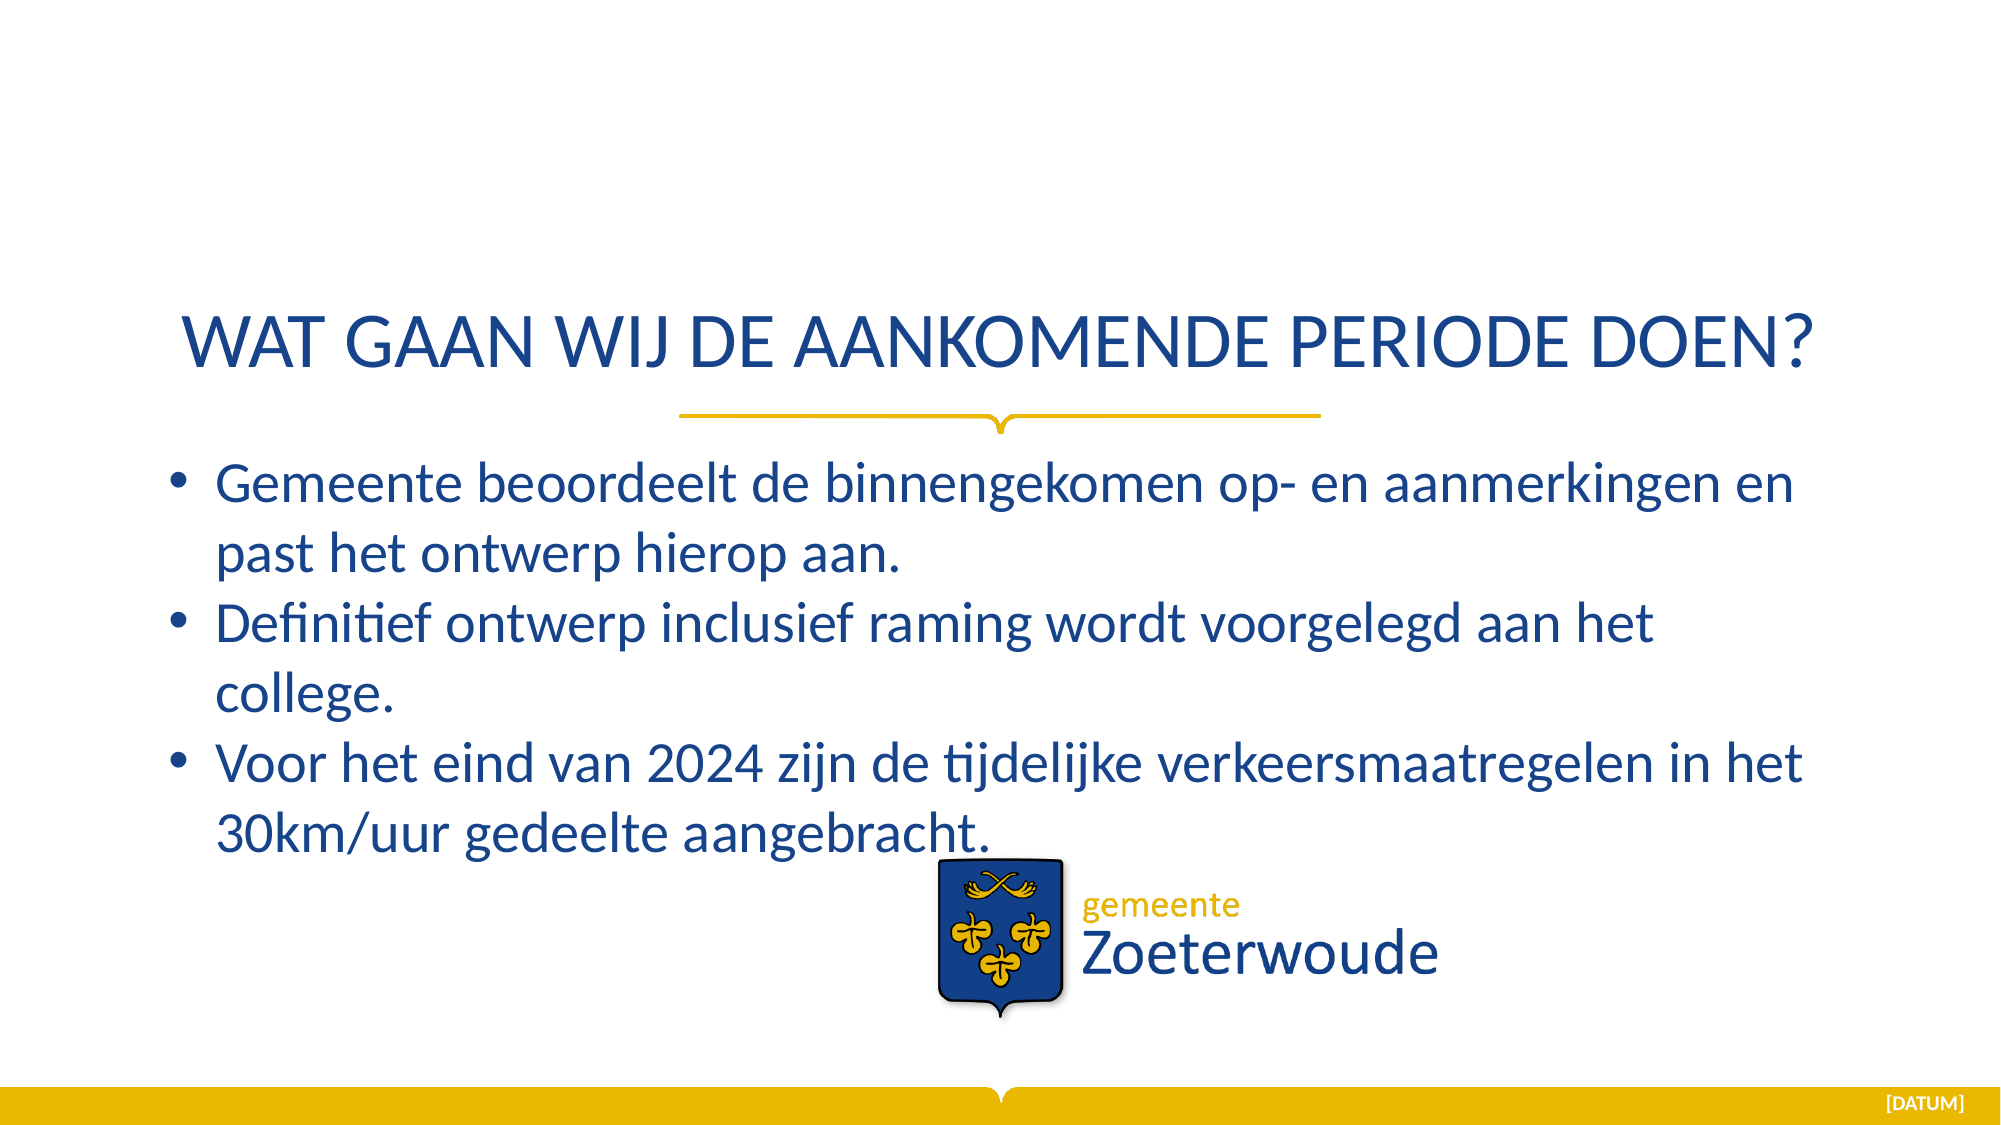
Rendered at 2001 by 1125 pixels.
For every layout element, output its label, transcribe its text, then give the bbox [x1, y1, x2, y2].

subtitle Gemeente beoordeelt de binnengekomen op- en aanmerkingen en past het ontwerp hierop aan. Definitief ontwerp inclusief raming wordt voorgelegd aan het college. Voor het eind van 2024 zijn de tijdelijke verkeersmaatregelen in het 30km/uur gedeelte aangebracht. [168, 444, 1832, 1030]
picture [666, 401, 1334, 444]
title Wat gaan wij de aankomende periode doen? [168, 108, 1832, 384]
picture [0, 1072, 2001, 1125]
slide_number [Datum] [1521, 1089, 1965, 1125]
